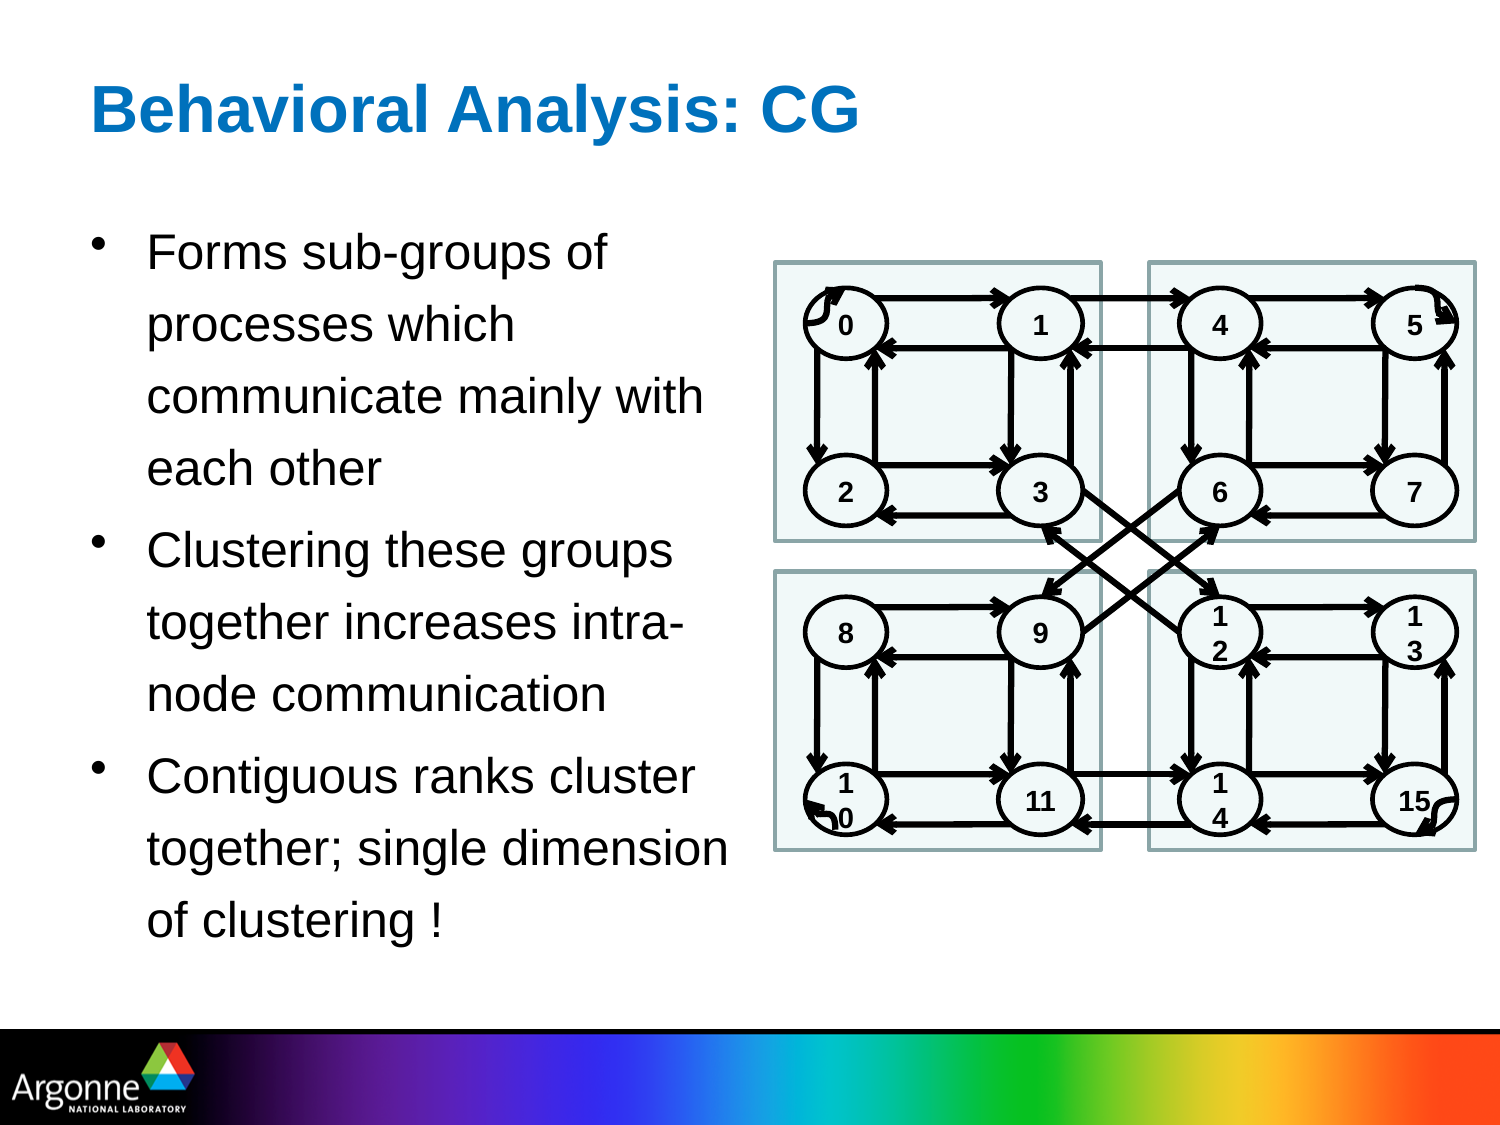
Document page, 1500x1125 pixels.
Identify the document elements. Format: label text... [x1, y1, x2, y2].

picture [0, 1029, 1500, 1125]
list Forms sub-groups of processes which communicate mainly with each other Clustering these groups together increases intra-node communication Contiguous ranks cluster together; single dimension of clustering ! [74, 199, 751, 1006]
title Behavioral Analysis: CG [74, 24, 1426, 188]
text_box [774, 262, 1476, 851]
